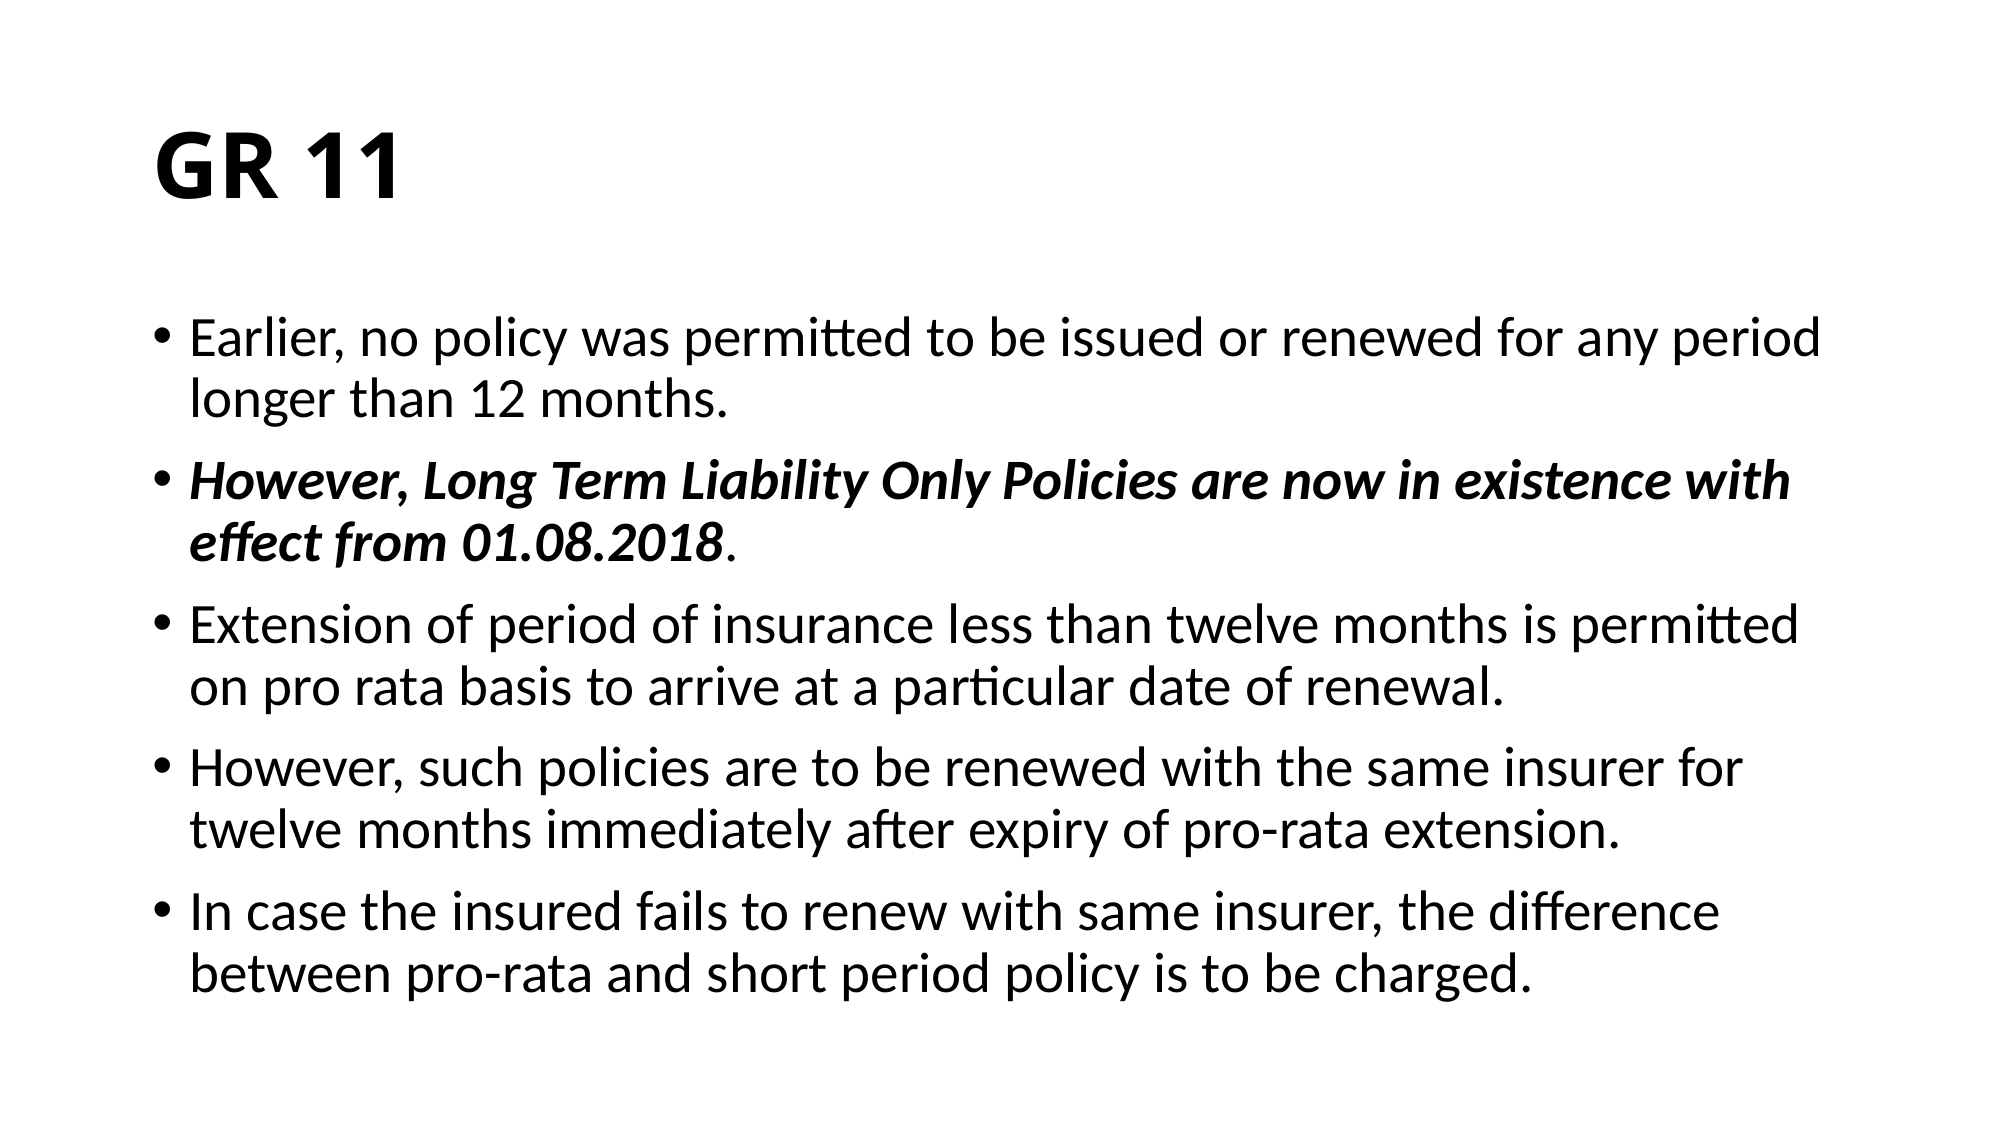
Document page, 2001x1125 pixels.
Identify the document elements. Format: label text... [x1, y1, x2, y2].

title GR 11 [137, 59, 1863, 278]
list Earlier, no policy was permitted to be issued or renewed for any period longer than 12 months. However, Long Term Liability Only Policies are now in existence with effect from 01.08.2018. Extension of period of insurance less than twelve months is permitted on pro rata basis to arrive at a particular date of renewal. However, such policies are to be renewed with the same insurer for twelve months immediately after expiry of pro-rata extension. In case the insured fails to renew with same insurer, the difference between pro-rata and short period policy is to be charged. [137, 299, 1863, 1014]
